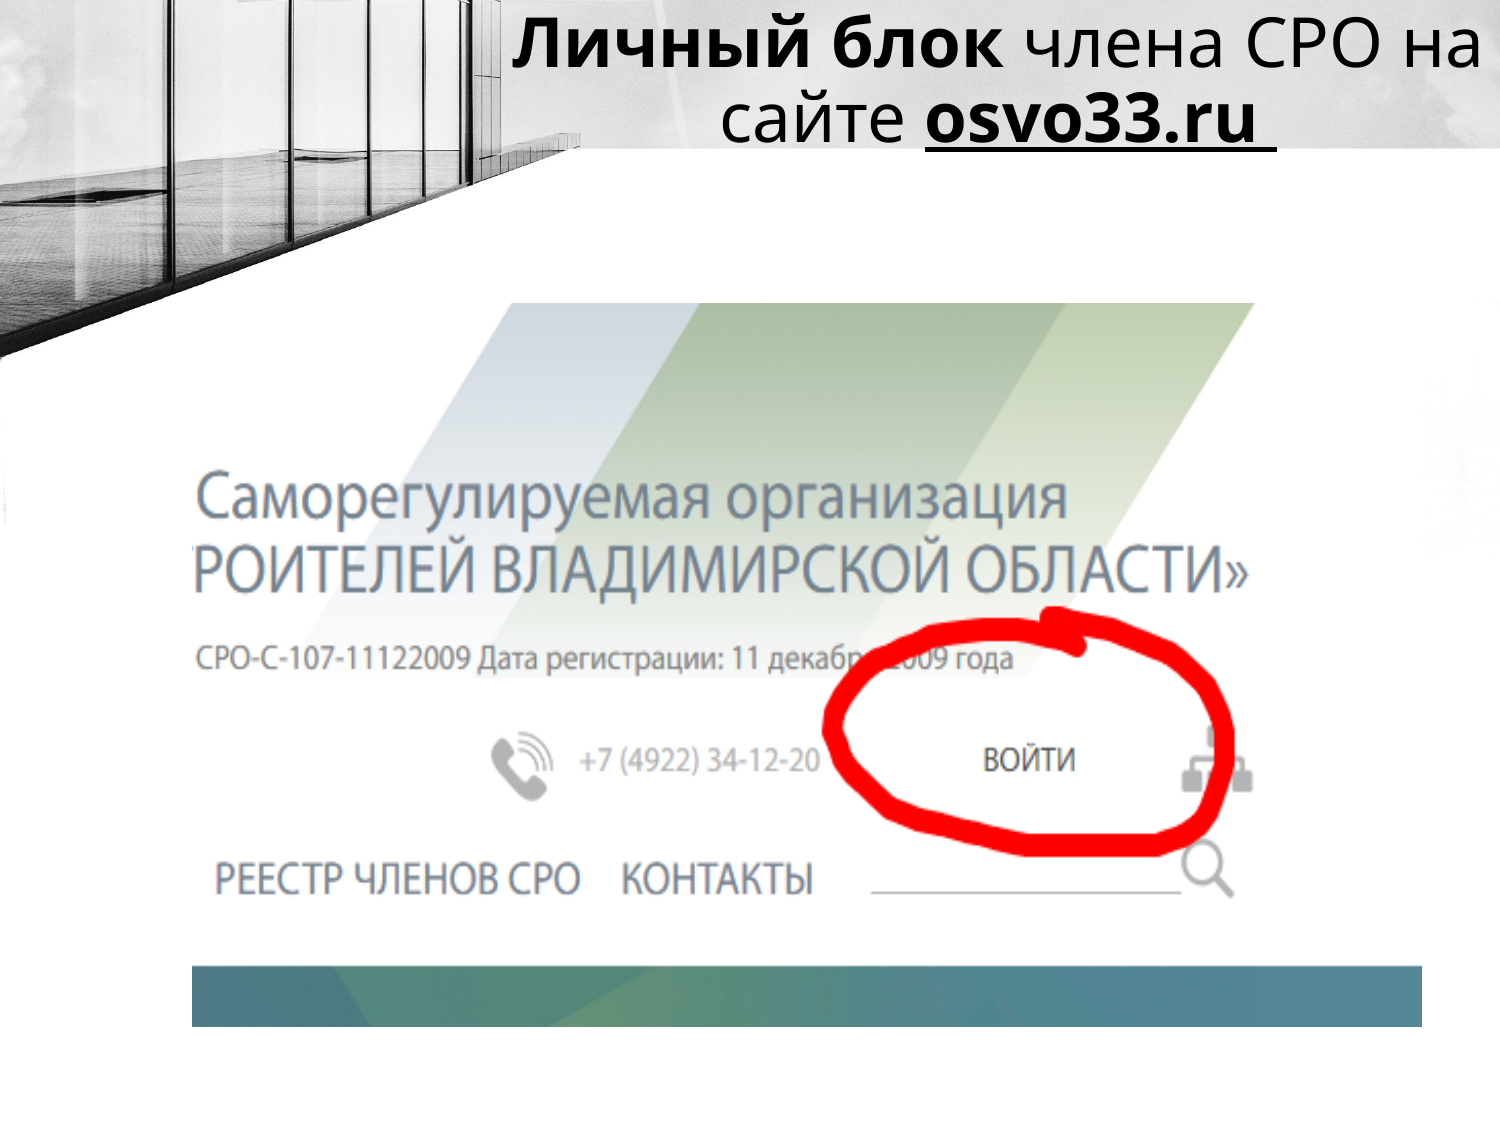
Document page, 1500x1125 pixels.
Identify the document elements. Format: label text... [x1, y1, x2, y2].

title Личный блок члена СРО на сайте osvo33.ru [496, 0, 1500, 165]
picture [0, 0, 1500, 1027]
